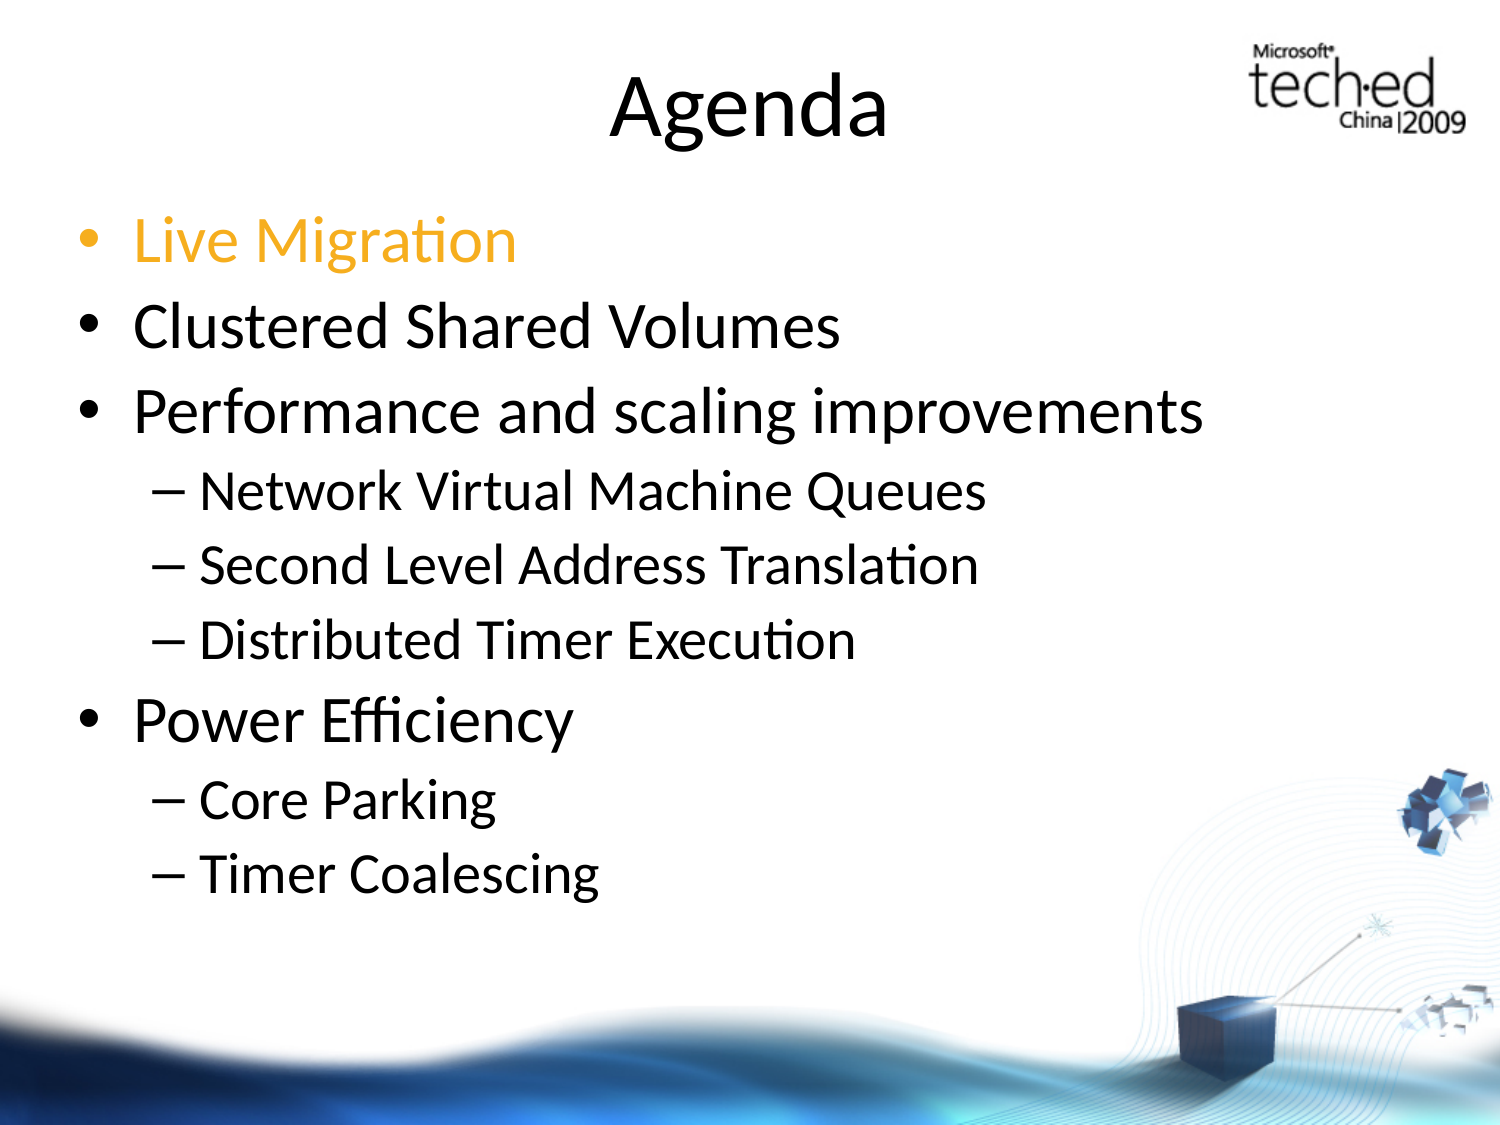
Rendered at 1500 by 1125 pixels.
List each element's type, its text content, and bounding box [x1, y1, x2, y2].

title Agenda [62, 37, 1438, 147]
list Live Migration Clustered Shared Volumes Performance and scaling improvements Network Virtual Machine Queues Second Level Address Translation Distributed Timer Execution Power Efficiency Core Parking Timer Coalescing [62, 198, 1438, 982]
picture [0, 0, 1500, 1125]
